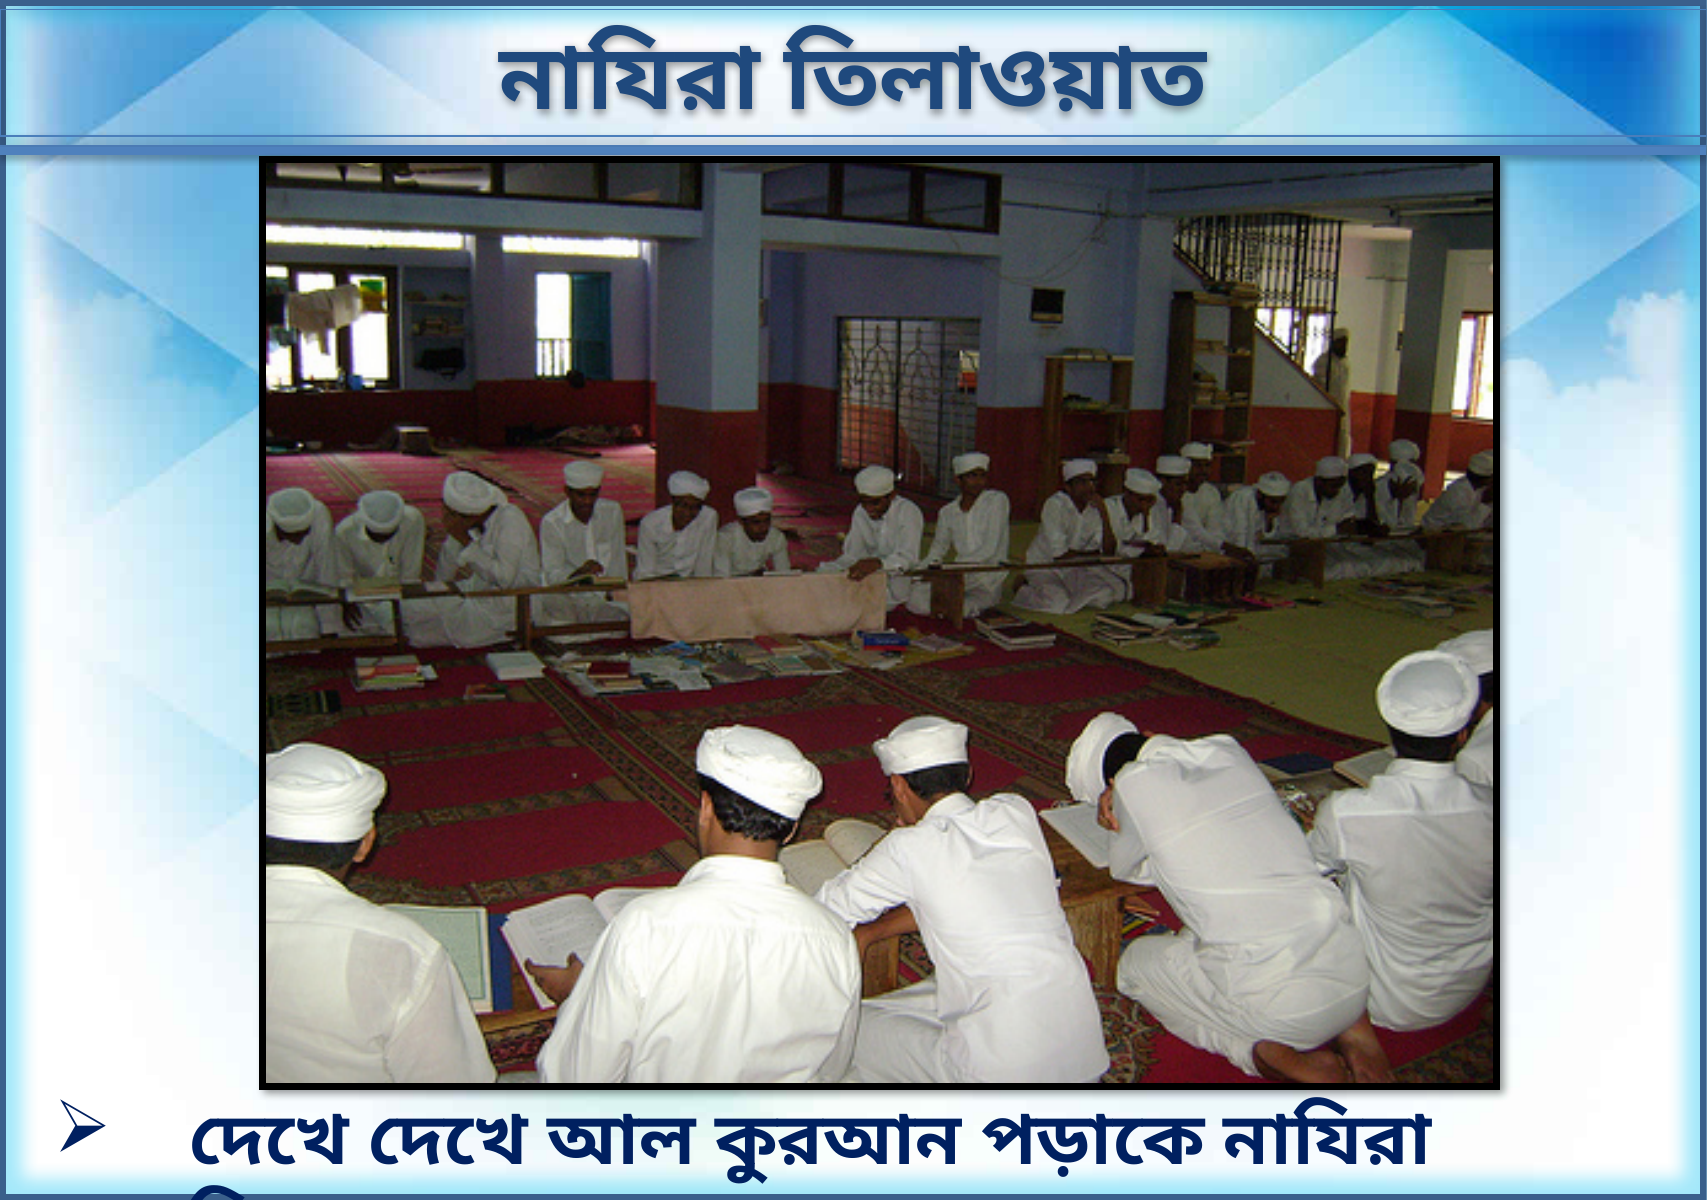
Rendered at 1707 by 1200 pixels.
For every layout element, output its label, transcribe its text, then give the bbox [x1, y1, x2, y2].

picture [265, 162, 1494, 1084]
text_box দেখে দেখে আল কুরআন পড়াকে নাযিরা তিলাওয়াত বলে। [37, 1083, 1674, 1200]
picture [6, 155, 1700, 1194]
picture [6, 137, 1700, 145]
text_box নাযিরা তিলাওয়াত [0, 9, 1707, 137]
